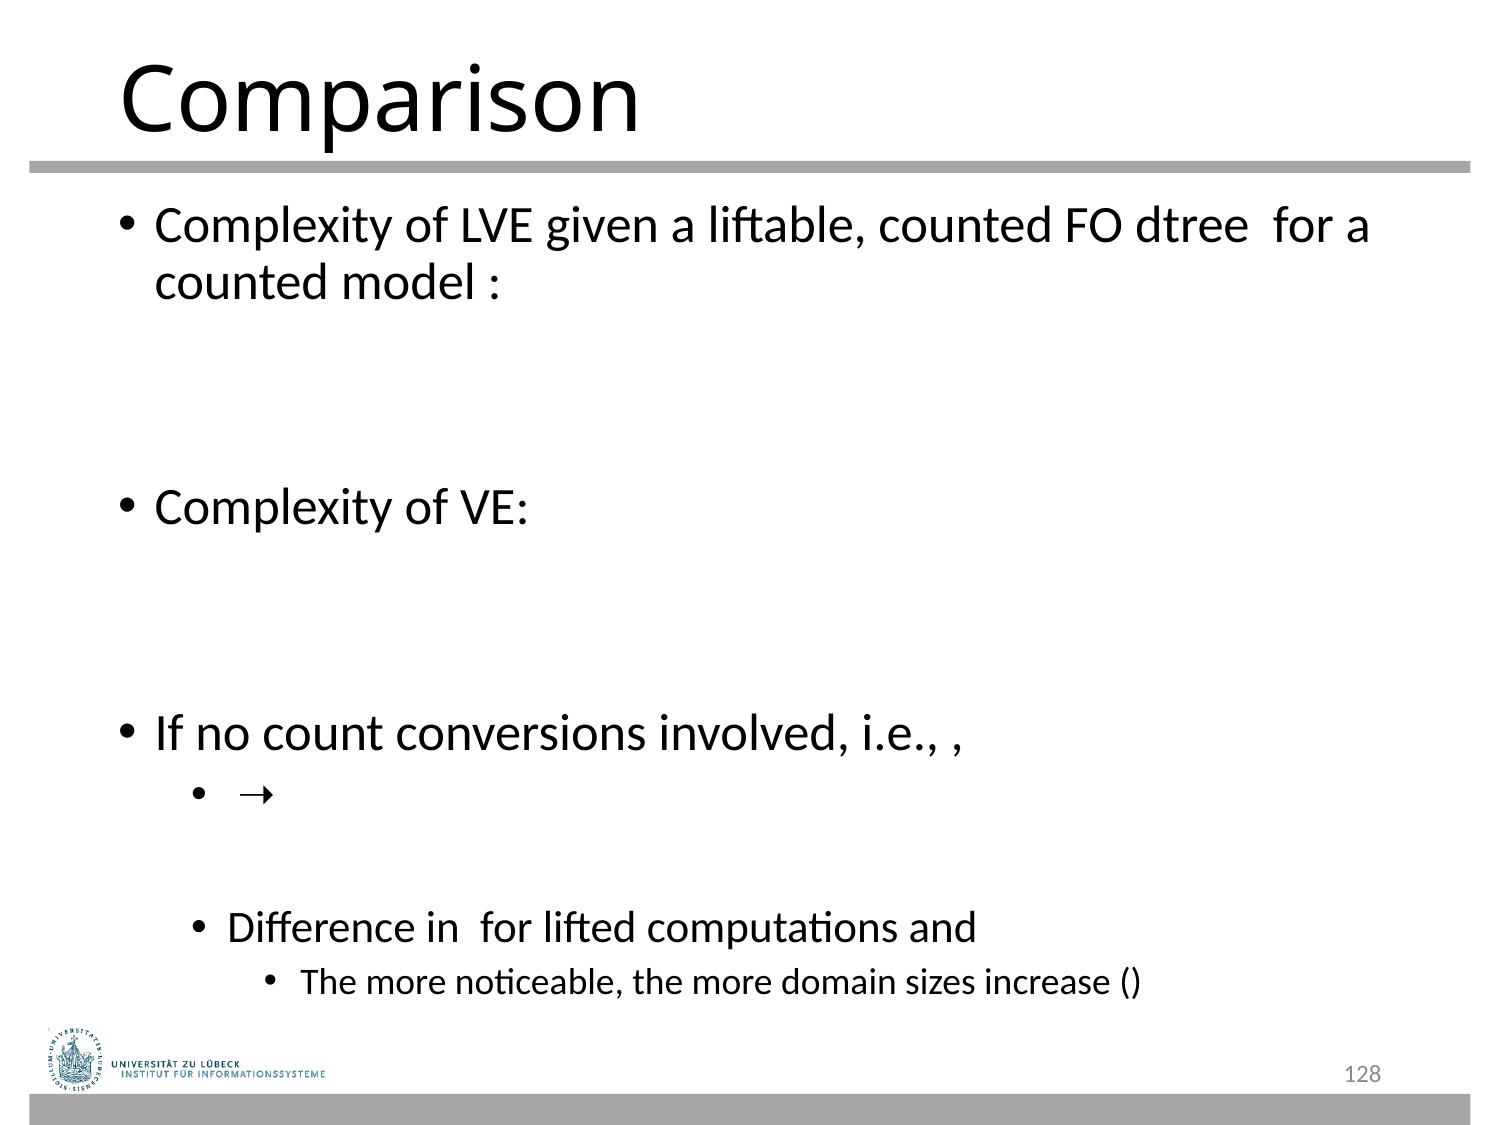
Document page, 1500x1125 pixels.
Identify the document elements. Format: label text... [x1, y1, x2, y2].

slide_number 128 [1059, 1042, 1397, 1103]
title Comparison [103, 42, 1397, 161]
